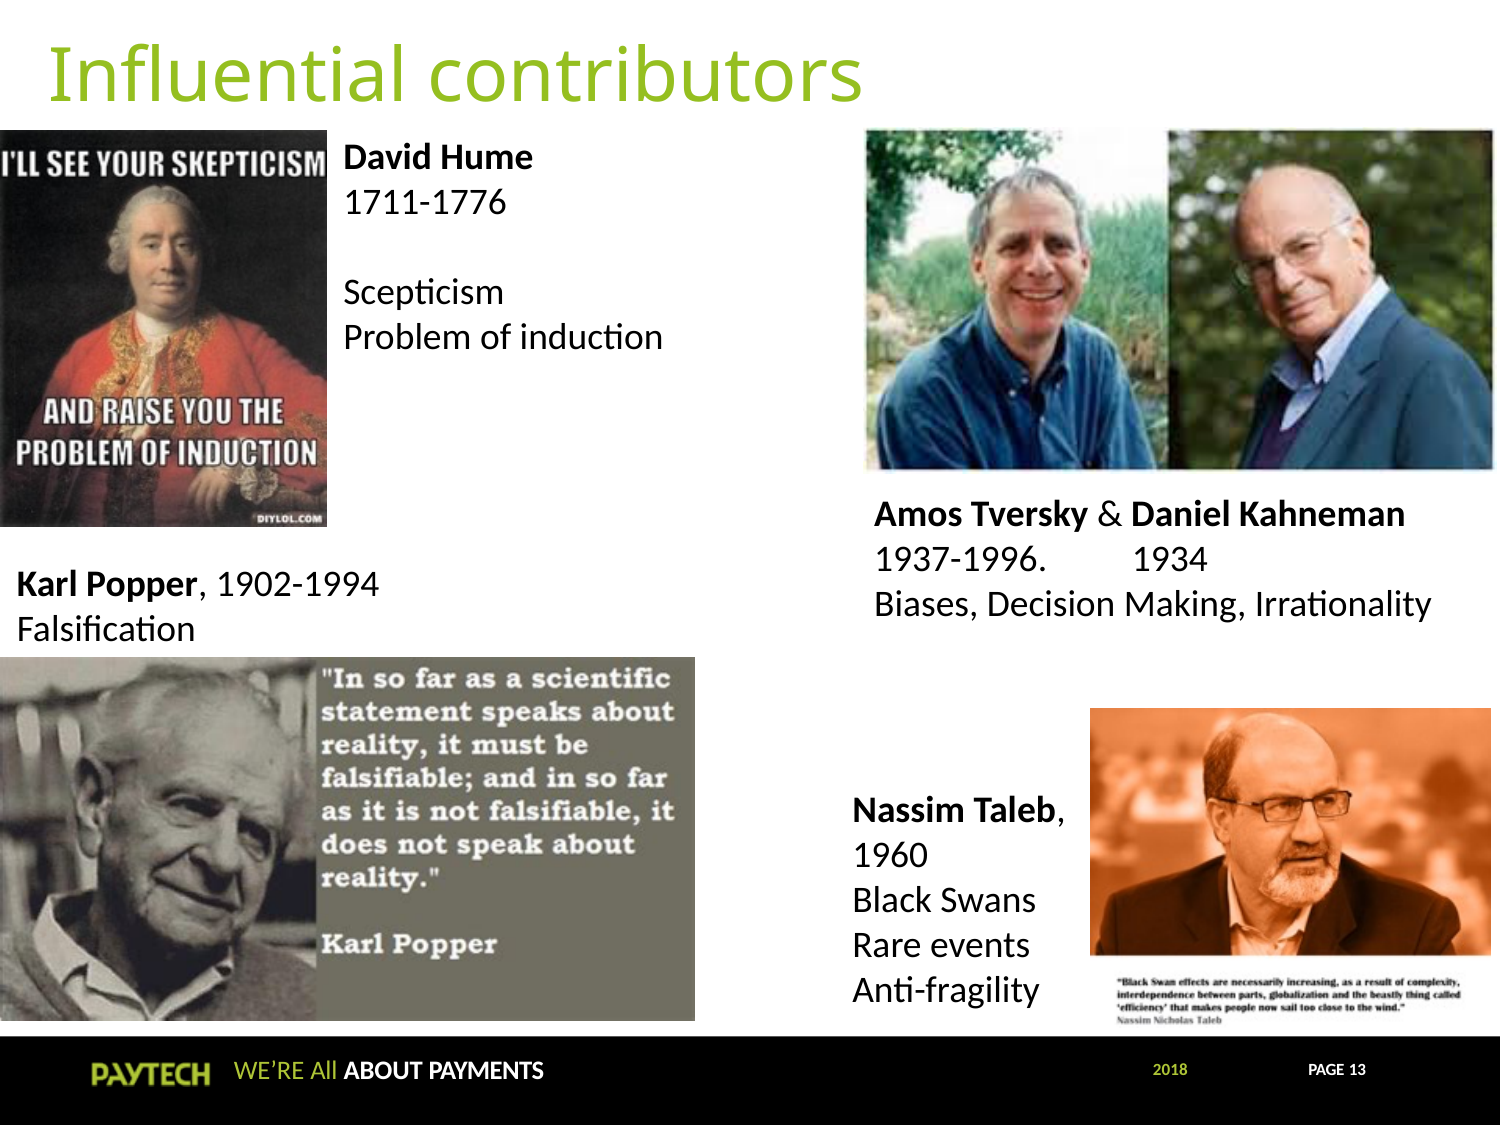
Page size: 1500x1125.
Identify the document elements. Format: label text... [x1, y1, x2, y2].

picture [91, 1062, 213, 1087]
picture [0, 129, 327, 527]
text_box Nassim Taleb, 1960 Black Swans Rare events Anti-fragility [837, 777, 1081, 1018]
text_box Influential contributors [33, 18, 1483, 124]
picture [863, 127, 1497, 474]
text_box Karl Popper, 1902-1994 Falsification [2, 551, 395, 655]
text_box Amos Tversky & Daniel Kahneman 1937-1996. 1934 Biases, Decision Making, Irrationality [859, 481, 1448, 631]
picture [1089, 708, 1491, 1028]
picture [0, 656, 695, 1021]
text_box David Hume 1711-1776 Scepticism Problem of induction [328, 124, 679, 365]
